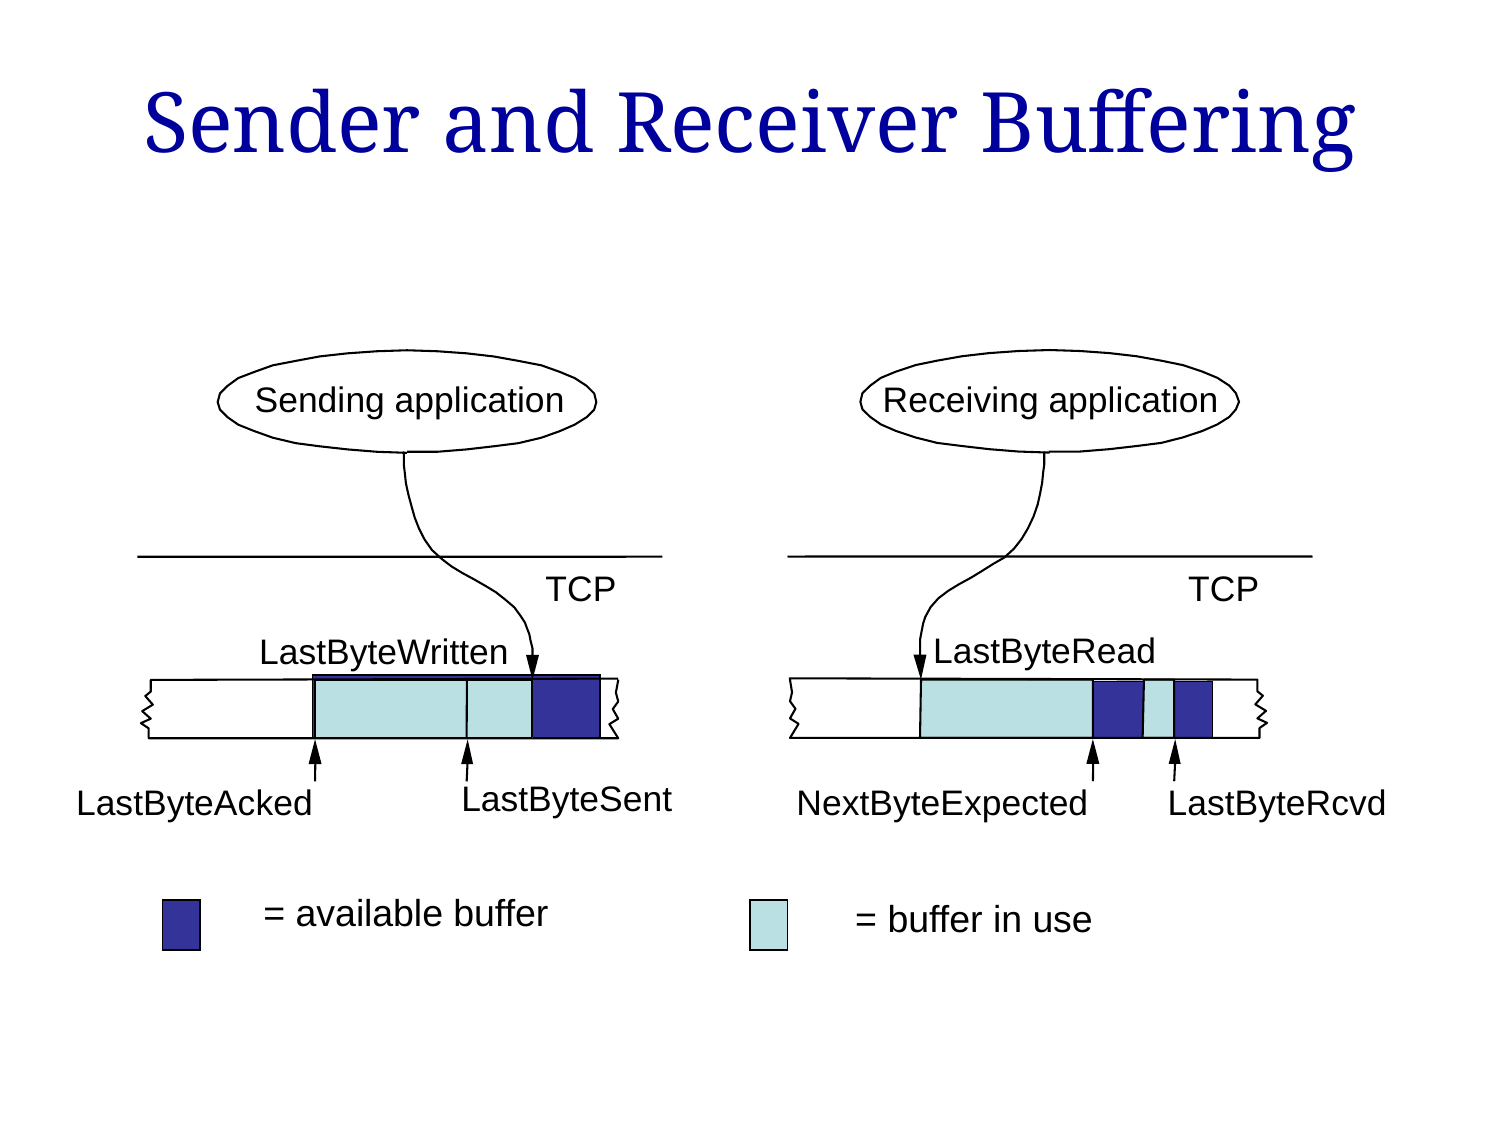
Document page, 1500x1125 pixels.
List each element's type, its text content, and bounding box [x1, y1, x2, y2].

text_box LastByteWritten [259, 628, 509, 672]
text_box [526, 654, 539, 679]
text_box NextByteExpected [796, 779, 1089, 823]
text_box [461, 739, 475, 765]
text_box [308, 739, 322, 765]
text_box LastByteRead [933, 628, 1157, 672]
text_box [315, 679, 533, 739]
text_box [312, 674, 531, 679]
text_box [920, 453, 1045, 654]
text_box = buffer in use [840, 887, 1108, 948]
text_box [1168, 739, 1182, 764]
text_box TCP [545, 566, 617, 609]
text_box LastByteRcvd [1167, 779, 1387, 823]
title Sender and Receiver Buffering [74, 47, 1426, 191]
text_box LastByteSent [461, 776, 673, 819]
text_box [534, 674, 600, 678]
text_box [403, 453, 533, 654]
text_box [162, 900, 200, 950]
text_box LastByteAcked [76, 779, 313, 823]
text_box [750, 900, 788, 950]
text_box [533, 678, 619, 739]
text_box [860, 350, 1240, 453]
text_box [1175, 679, 1268, 738]
text_box [913, 654, 927, 680]
text_box [1093, 679, 1143, 738]
text_box TCP [1188, 565, 1260, 609]
text_box = available buffer [248, 881, 564, 942]
text_box [788, 678, 920, 738]
text_box [1086, 739, 1100, 764]
text_box [140, 679, 315, 739]
text_box [1142, 679, 1175, 738]
text_box [920, 679, 1093, 738]
text_box [217, 350, 597, 453]
